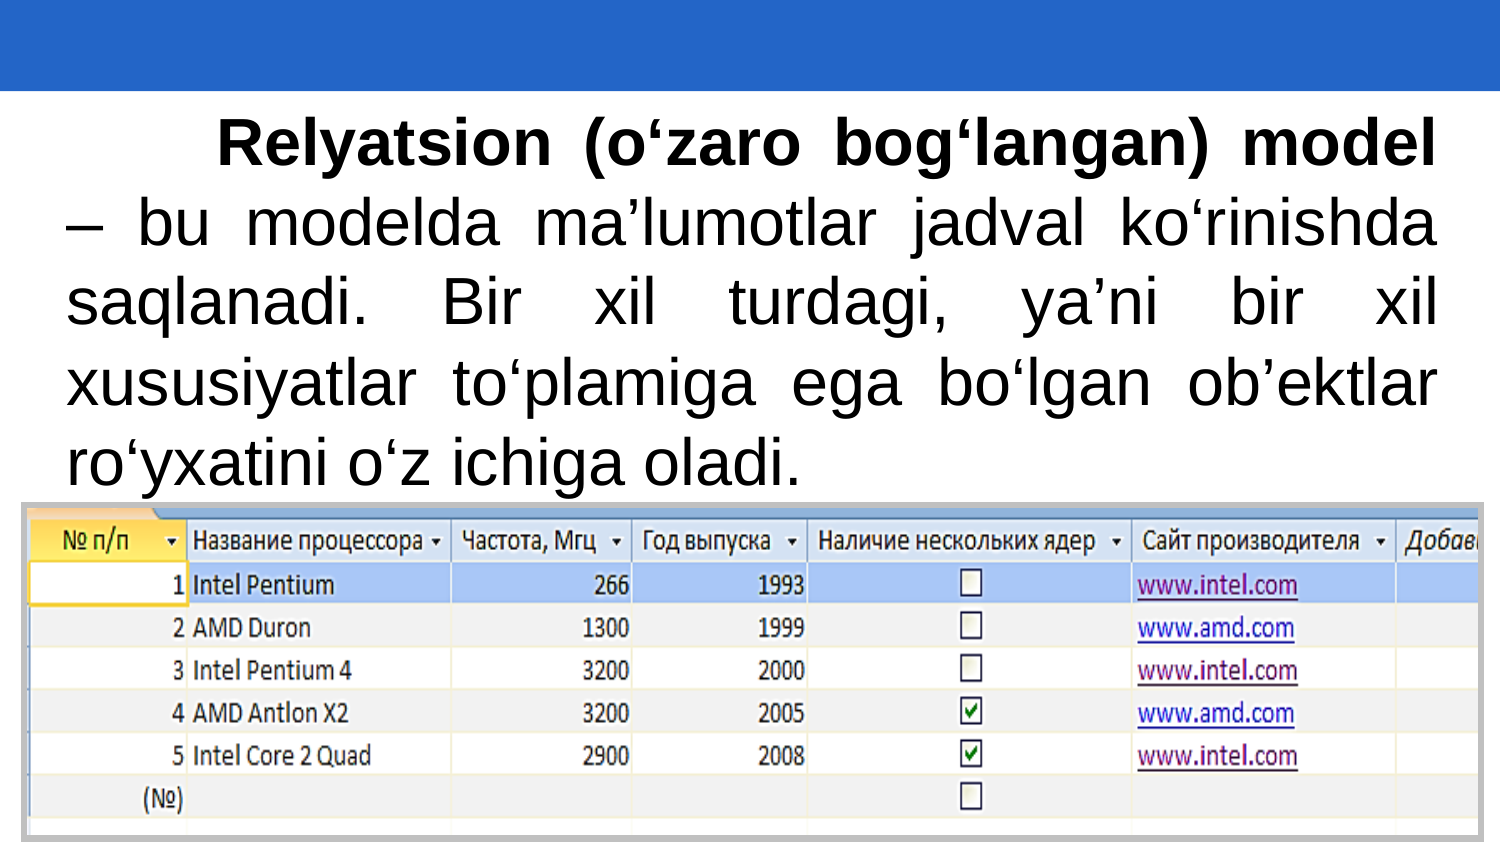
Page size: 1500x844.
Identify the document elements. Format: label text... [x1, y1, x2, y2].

text_box Relyatsion (o‘zaro bog‘langan) model – bu modelda ma’lumotlar jadval ko‘rinishda saqlanadi. Bir xil turdagi, ya’ni bir xil xususiyatlar to‘plamiga ega bo‘lgan ob’ektlar ro‘yxatini o‘z ichiga oladi. [51, 91, 1454, 502]
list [26, 507, 1479, 836]
text_box [0, 0, 1500, 92]
